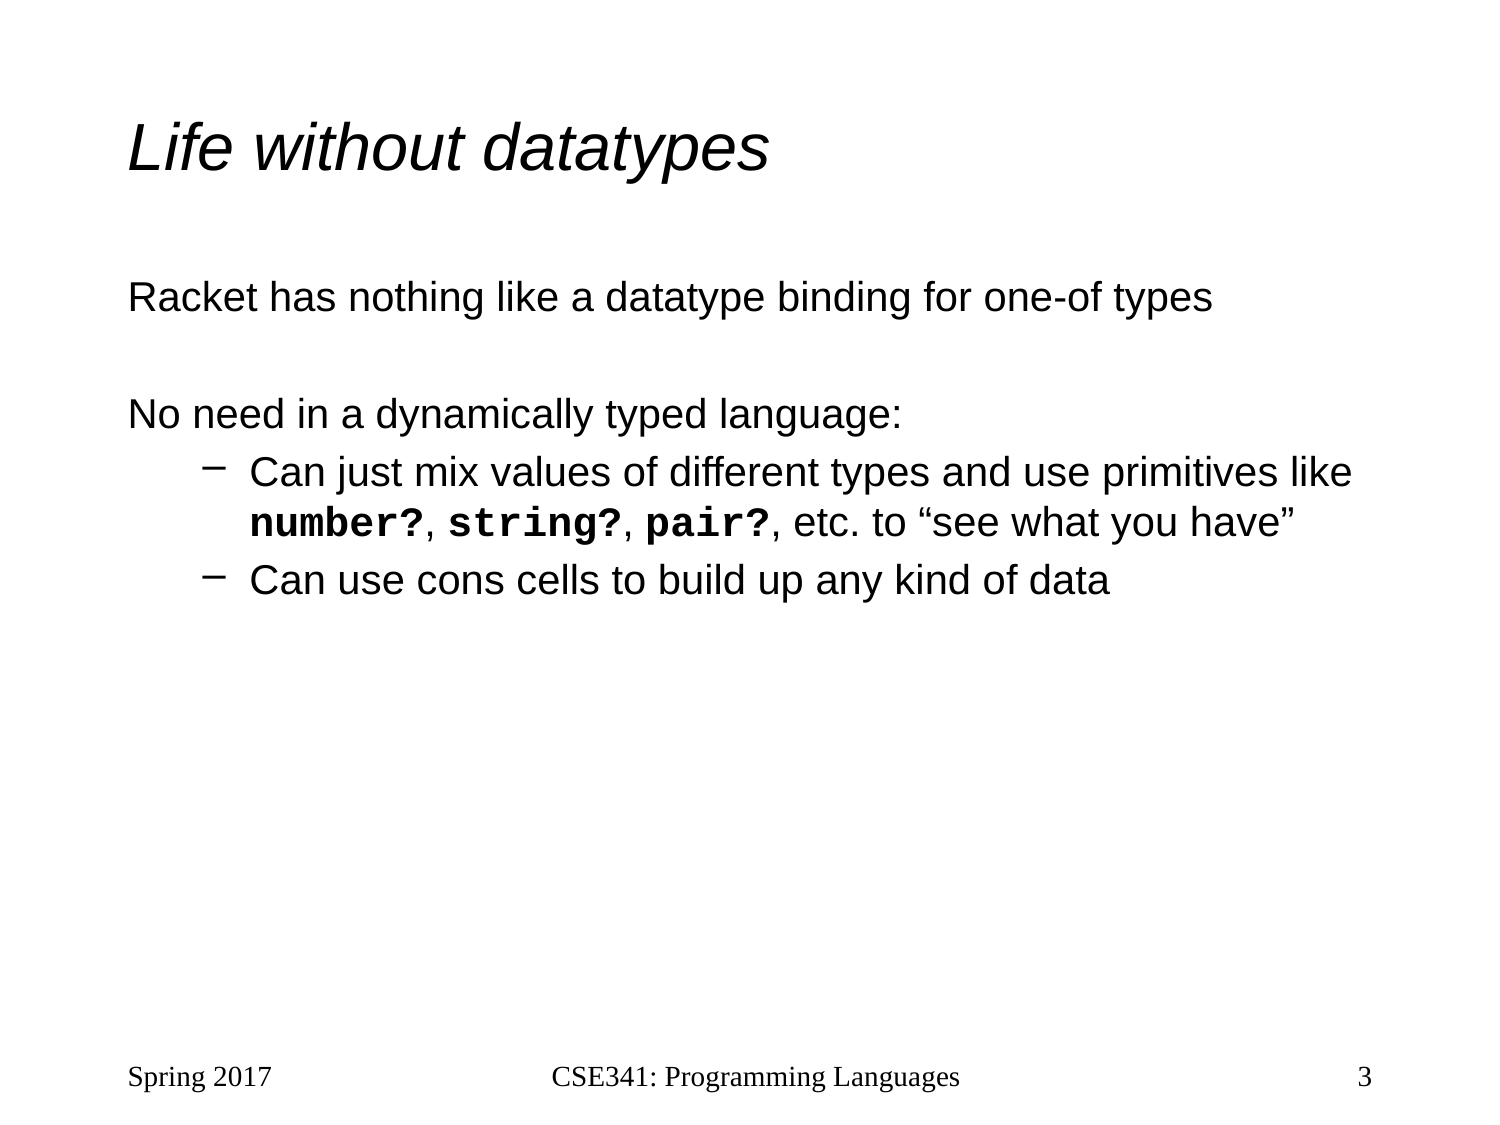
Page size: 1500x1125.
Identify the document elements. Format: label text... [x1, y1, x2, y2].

footer CSE341: Programming Languages [474, 1049, 1038, 1125]
slide_number Spring 2017 [112, 1049, 426, 1125]
title Life without datatypes [112, 49, 1388, 238]
list Racket has nothing like a datatype binding for one-of types No need in a dynamically typed language: Can just mix values of different types and use primitives like number?, string?, pair?, etc. to “see what you have” Can use cons cells to build up any kind of data [112, 262, 1388, 1001]
slide_number 3 [1074, 1049, 1388, 1125]
